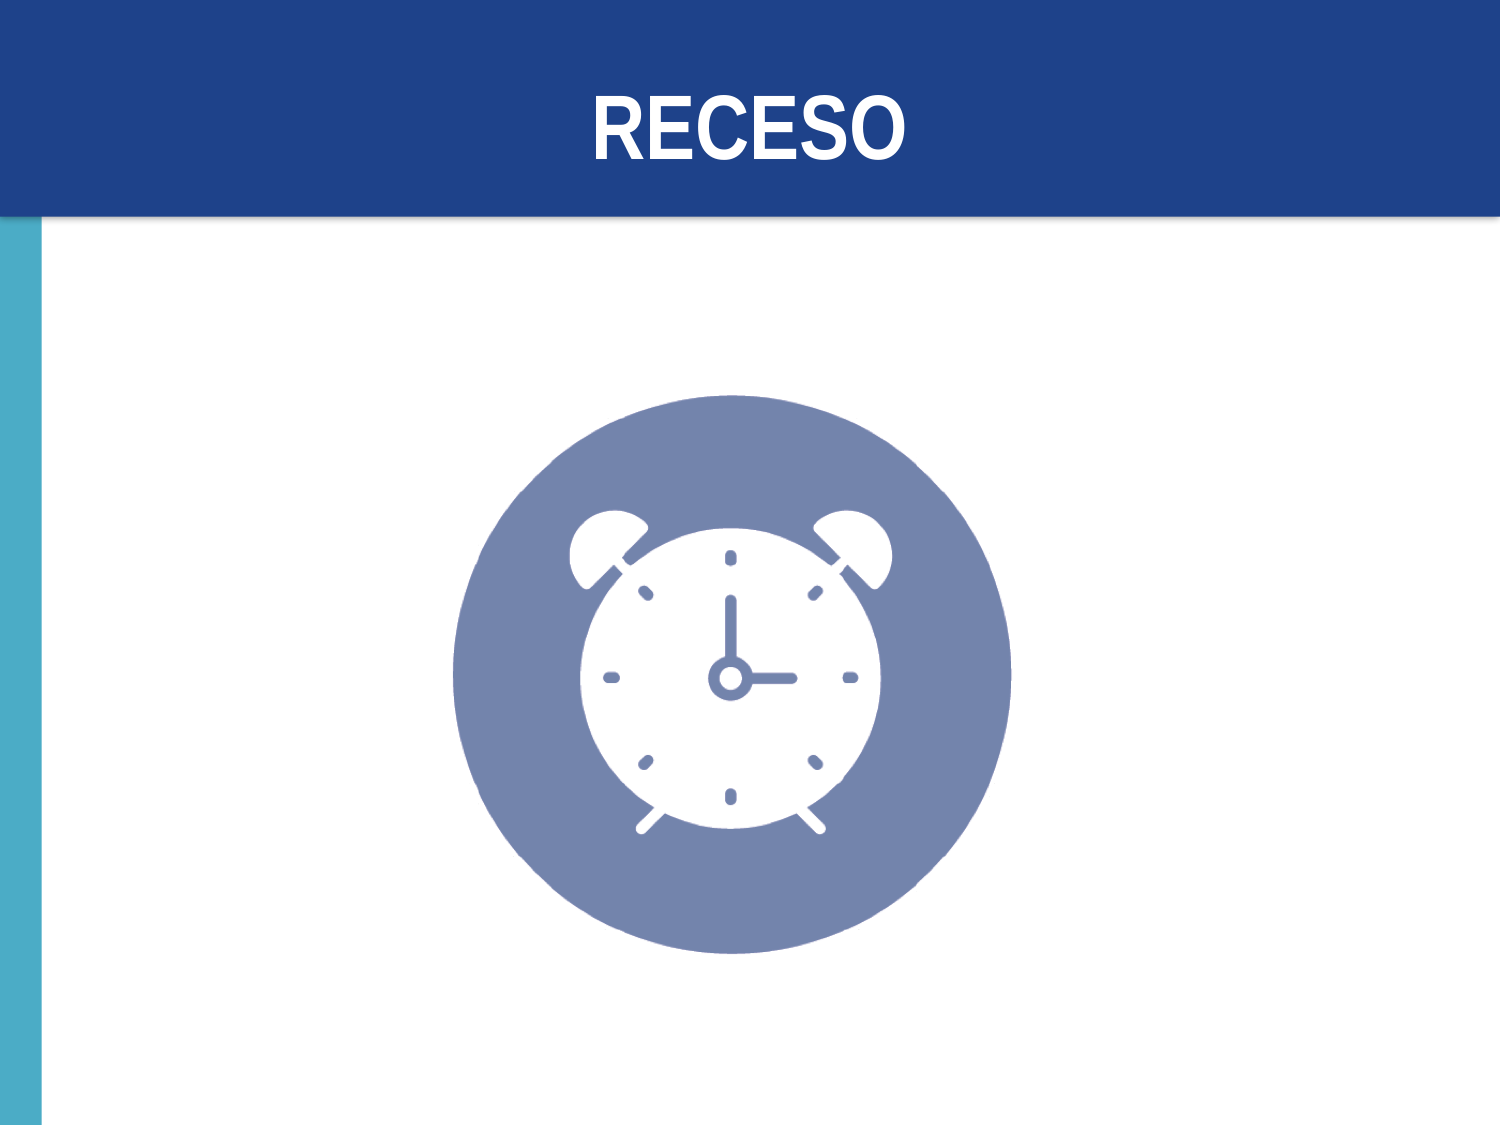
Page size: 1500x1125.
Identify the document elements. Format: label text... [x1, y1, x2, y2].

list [180, 344, 1288, 1003]
title RECESO [75, 52, 1425, 193]
